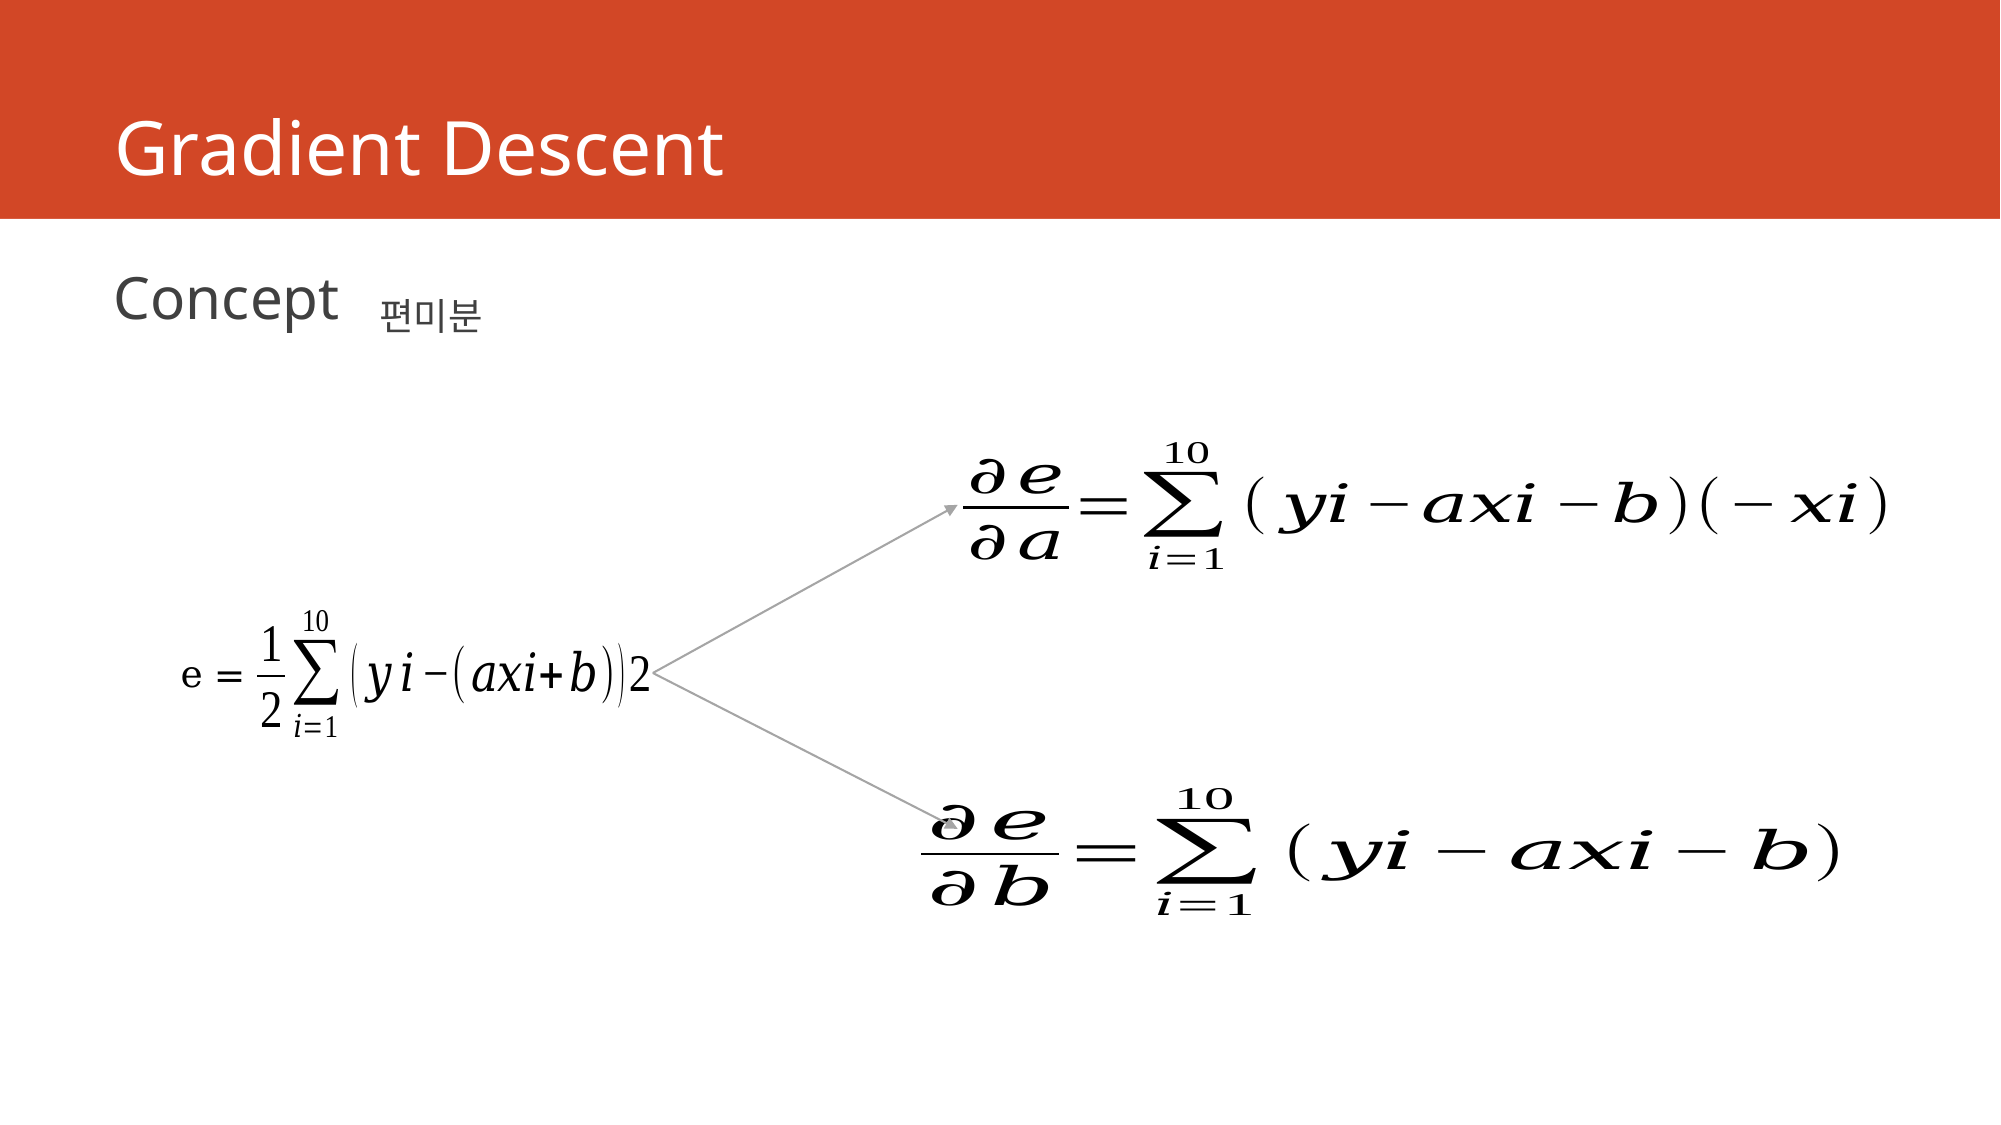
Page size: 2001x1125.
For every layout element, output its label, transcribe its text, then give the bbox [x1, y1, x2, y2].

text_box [652, 504, 958, 672]
text_box 편미분 [364, 285, 648, 346]
text_box Concept [99, 253, 365, 409]
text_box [169, 601, 652, 745]
title Gradient Descent [99, 0, 1863, 199]
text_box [652, 672, 958, 829]
